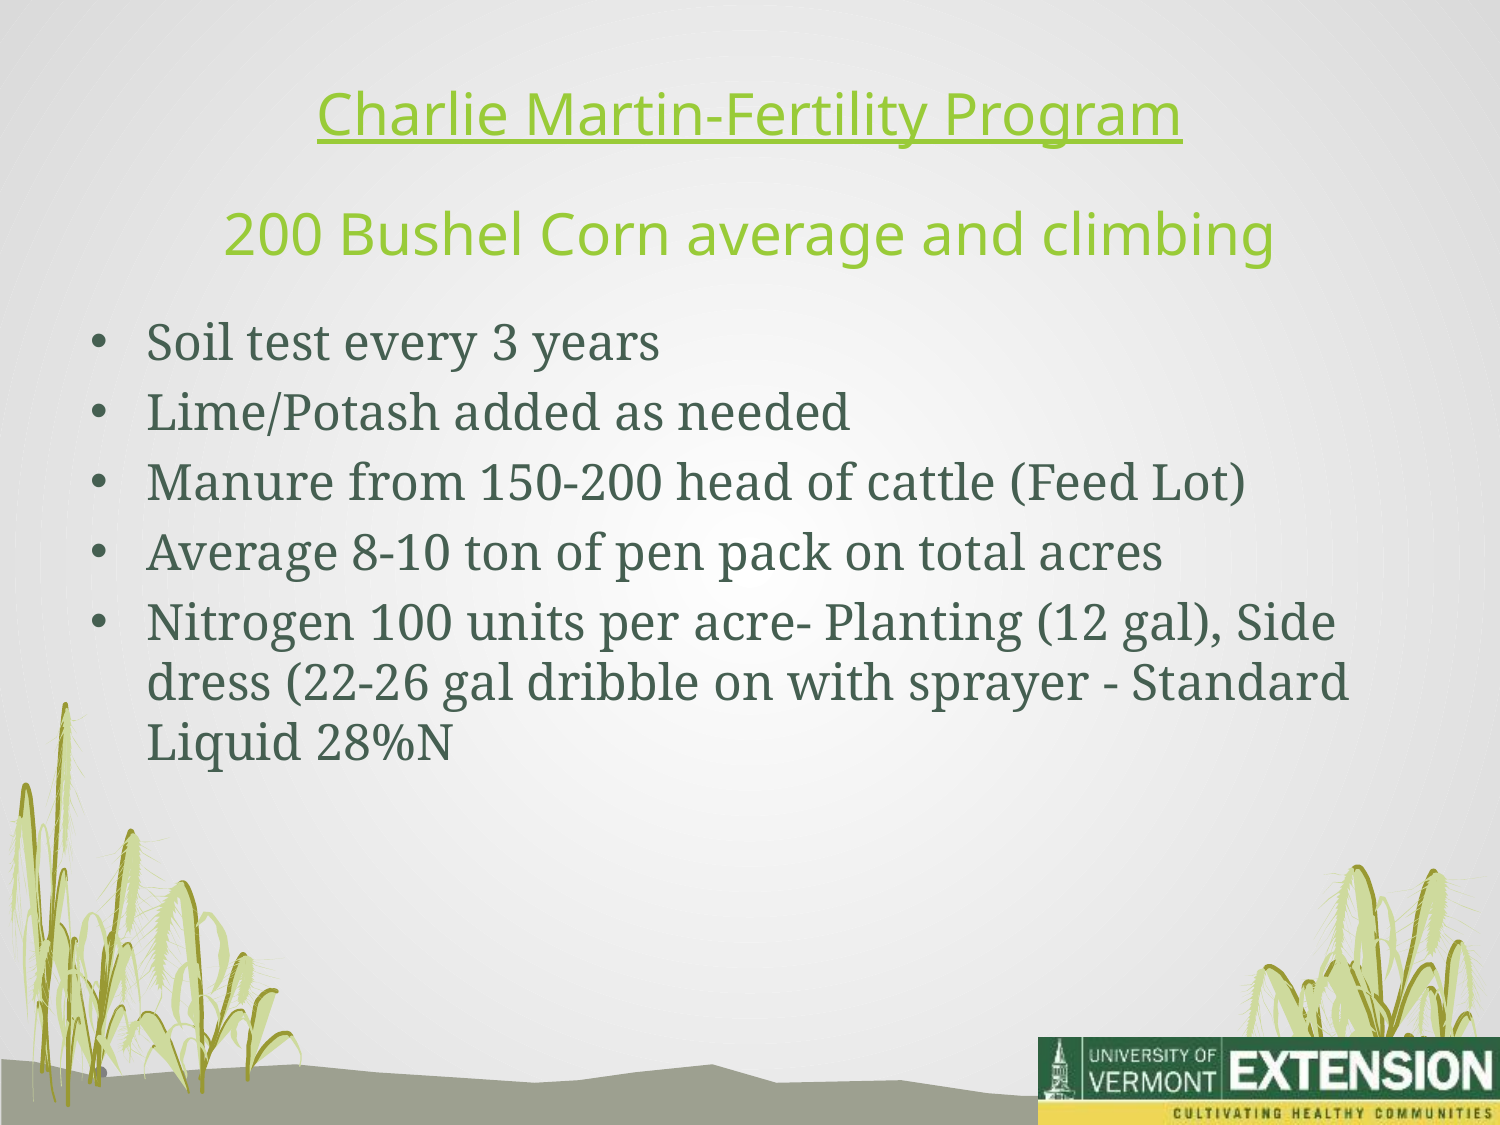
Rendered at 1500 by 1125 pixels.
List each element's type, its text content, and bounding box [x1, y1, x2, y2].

list Soil test every 3 years Lime/Potash added as needed Manure from 150-200 head of cattle (Feed Lot) Average 8-10 ton of pen pack on total acres Nitrogen 100 units per acre- Planting (12 gal), Side dress (22-26 gal dribble on with sprayer - Standard Liquid 28%N [75, 302, 1425, 864]
title Charlie Martin-Fertility Program 200 Bushel Corn average and climbing [75, 12, 1425, 275]
picture [1038, 1037, 1500, 1125]
